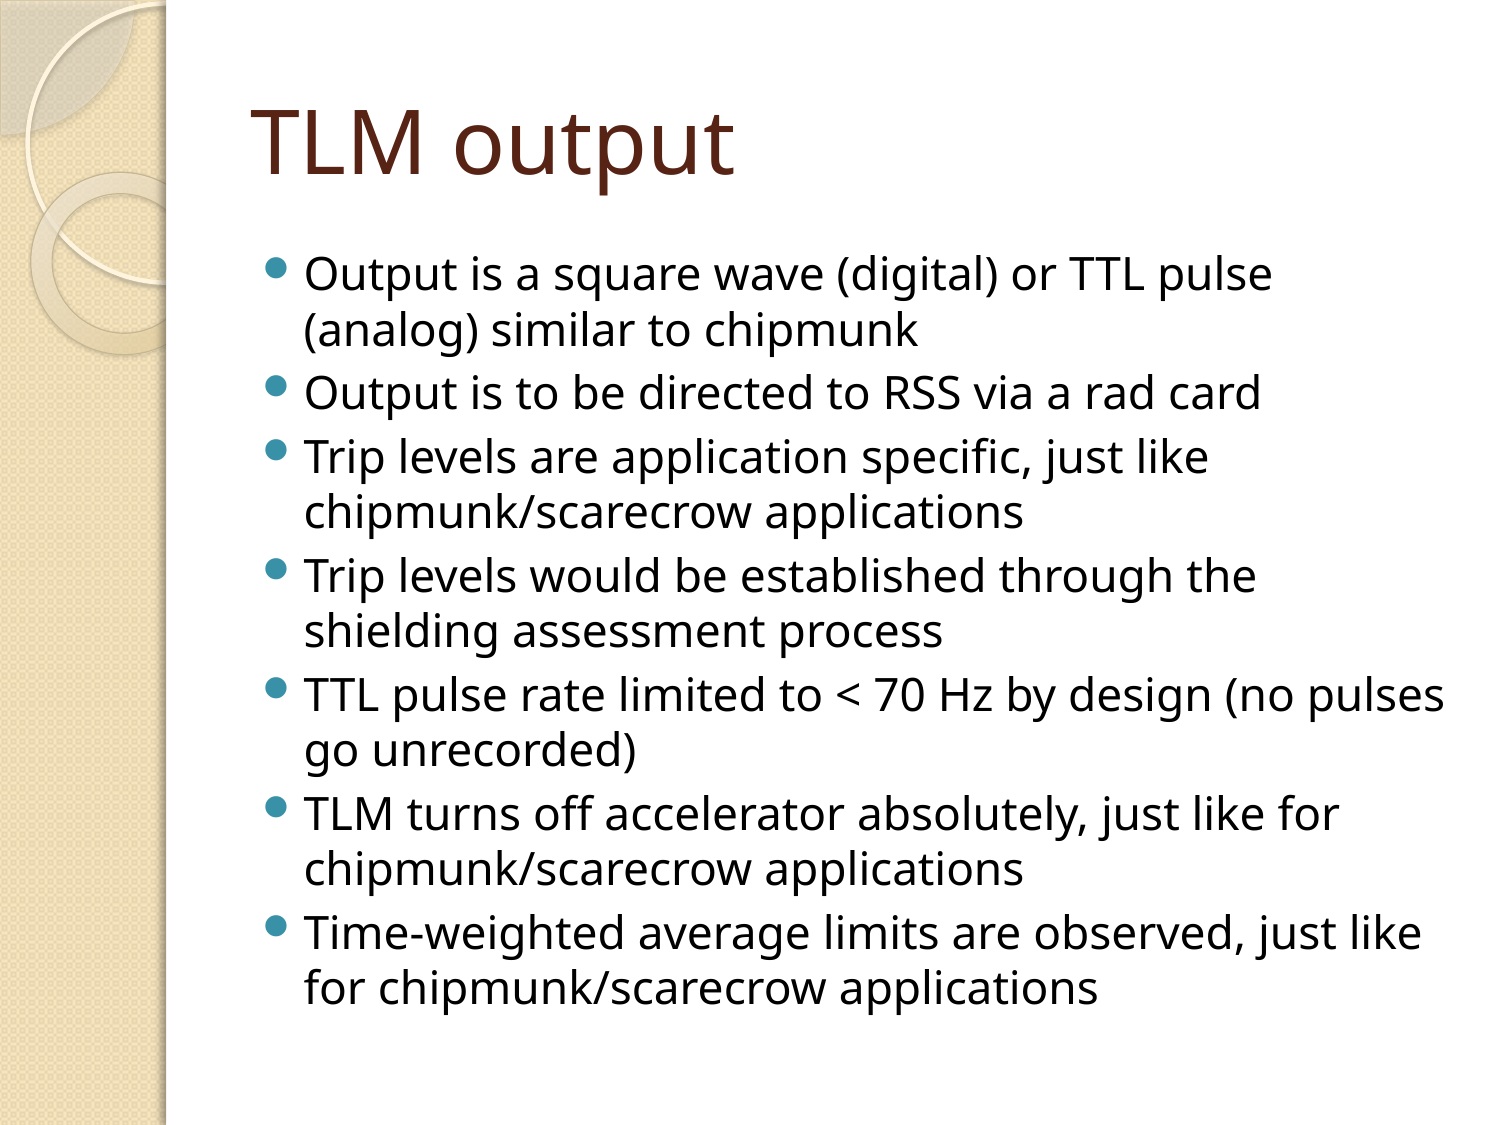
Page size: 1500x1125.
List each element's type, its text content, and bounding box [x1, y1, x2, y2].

list Output is a square wave (digital) or TTL pulse (analog) similar to chipmunk Output is to be directed to RSS via a rad card Trip levels are application specific, just like chipmunk/scarecrow applications Trip levels would be established through the shielding assessment process TTL pulse rate limited to < 70 Hz by design (no pulses go unrecorded) TLM turns off accelerator absolutely, just like for chipmunk/scarecrow applications Time-weighted average limits are observed, just like for chipmunk/scarecrow applications [235, 237, 1466, 1025]
title TLM output [235, 45, 1466, 233]
